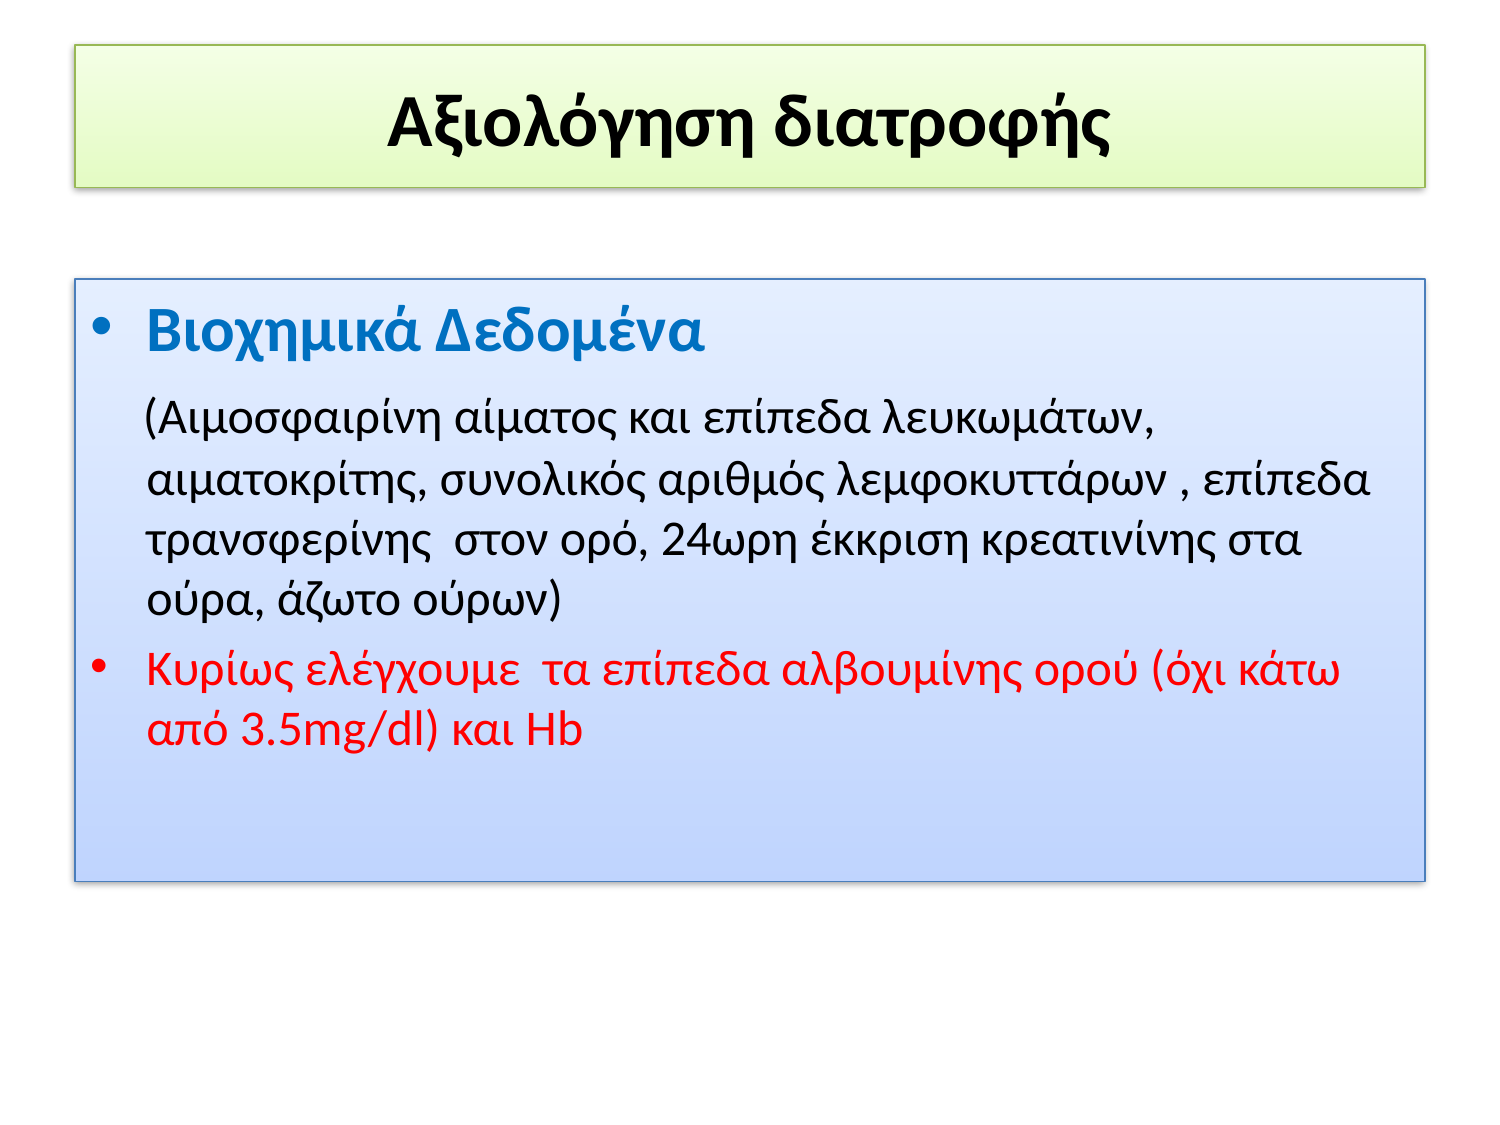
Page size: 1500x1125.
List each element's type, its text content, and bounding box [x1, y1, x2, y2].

list Βιοχημικά Δεδομένα (Αιμοσφαιρίνη αίματος και επίπεδα λευκωμάτων, αιματοκρίτης, συνολικός αριθμός λεμφοκυττάρων , επίπεδα τρανσφερίνης στον ορό, 24ωρη έκκριση κρεατινίνης στα ούρα, άζωτο ούρων) Κυρίως ελέγχουμε τα επίπεδα αλβουμίνης ορού (όχι κάτω από 3.5mg/dl) και Ηb [74, 278, 1426, 882]
text_box Αξιολόγηση διατροφής [74, 44, 1426, 188]
